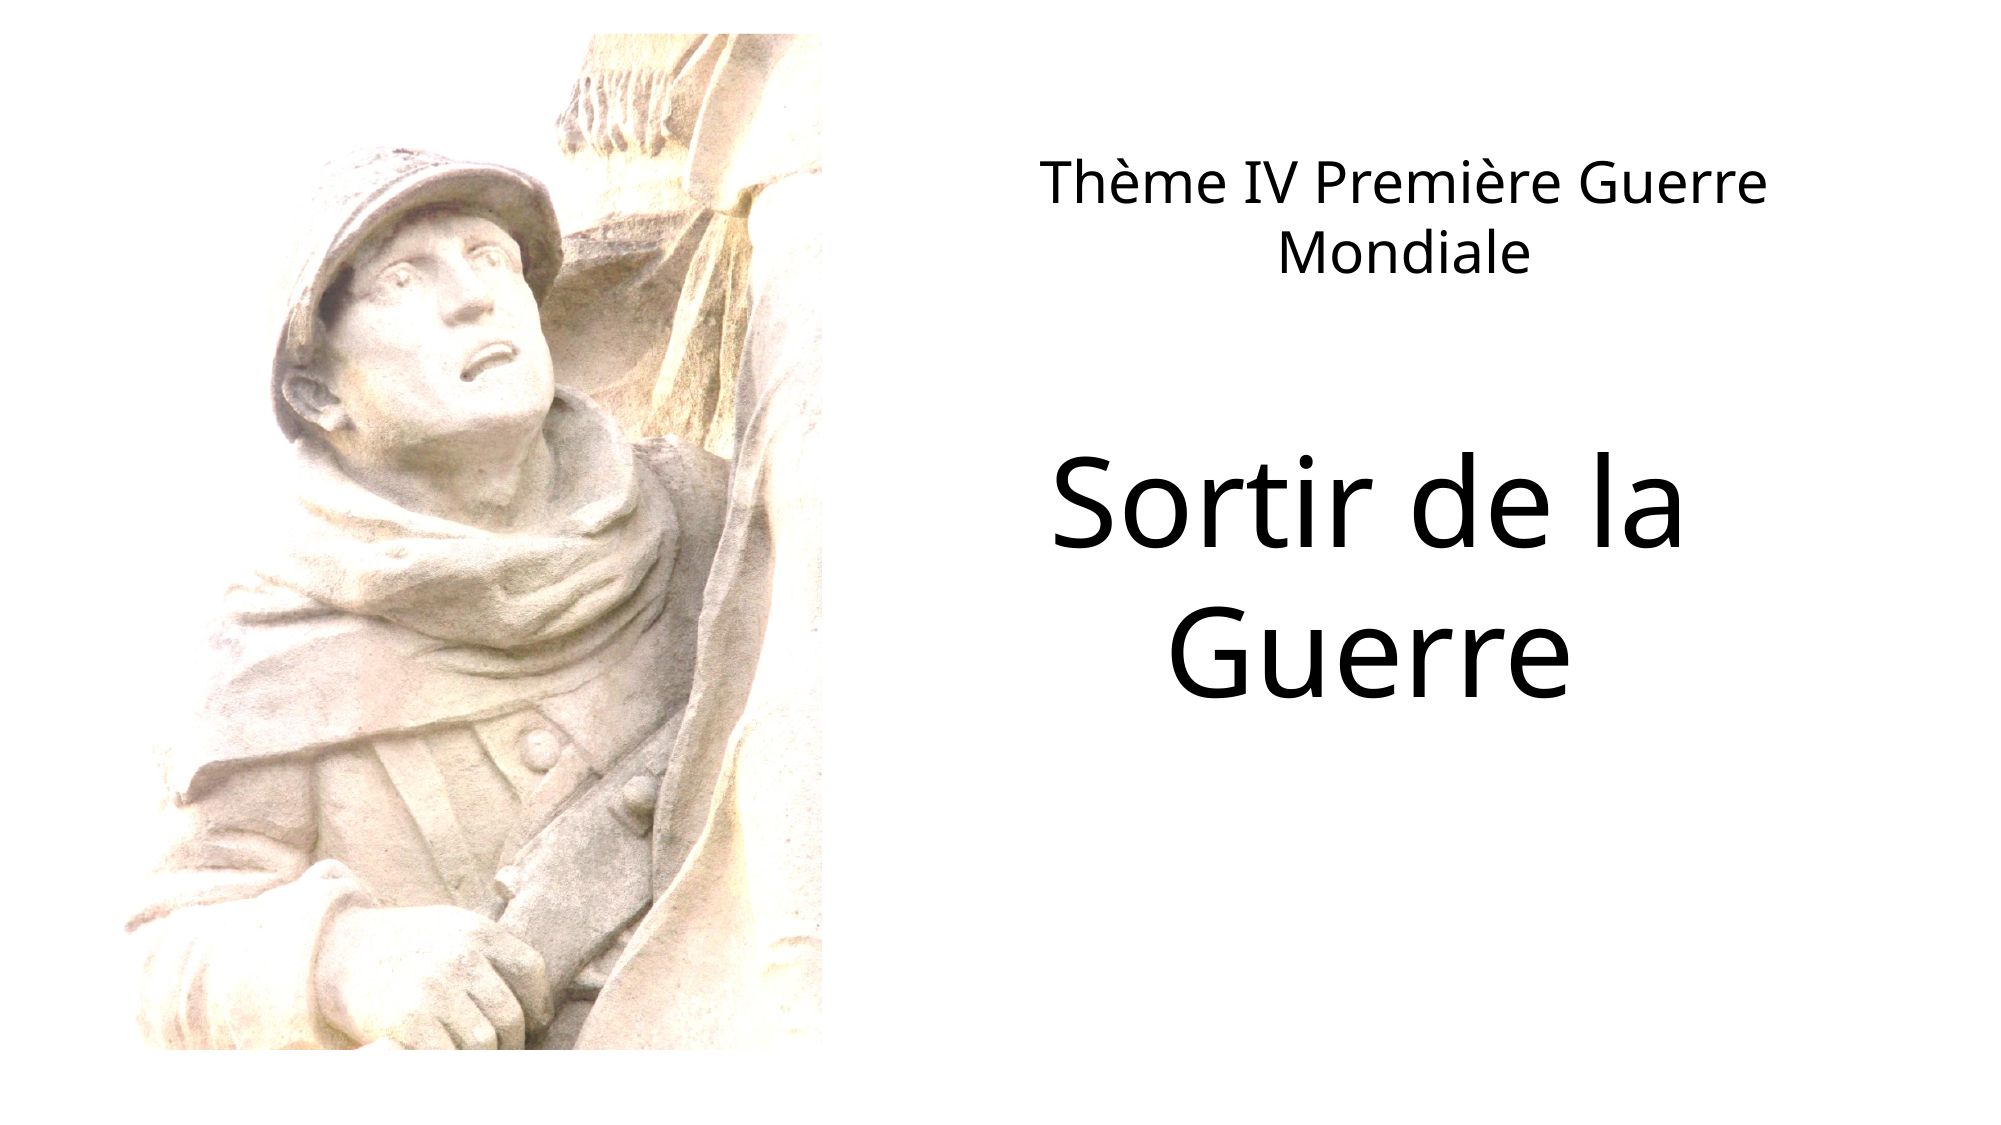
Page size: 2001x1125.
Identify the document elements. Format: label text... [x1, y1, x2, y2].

text_box Sortir de la Guerre [949, 415, 1881, 730]
picture [0, 35, 949, 1049]
text_box Thème IV Première Guerre Mondiale [894, 137, 1914, 293]
